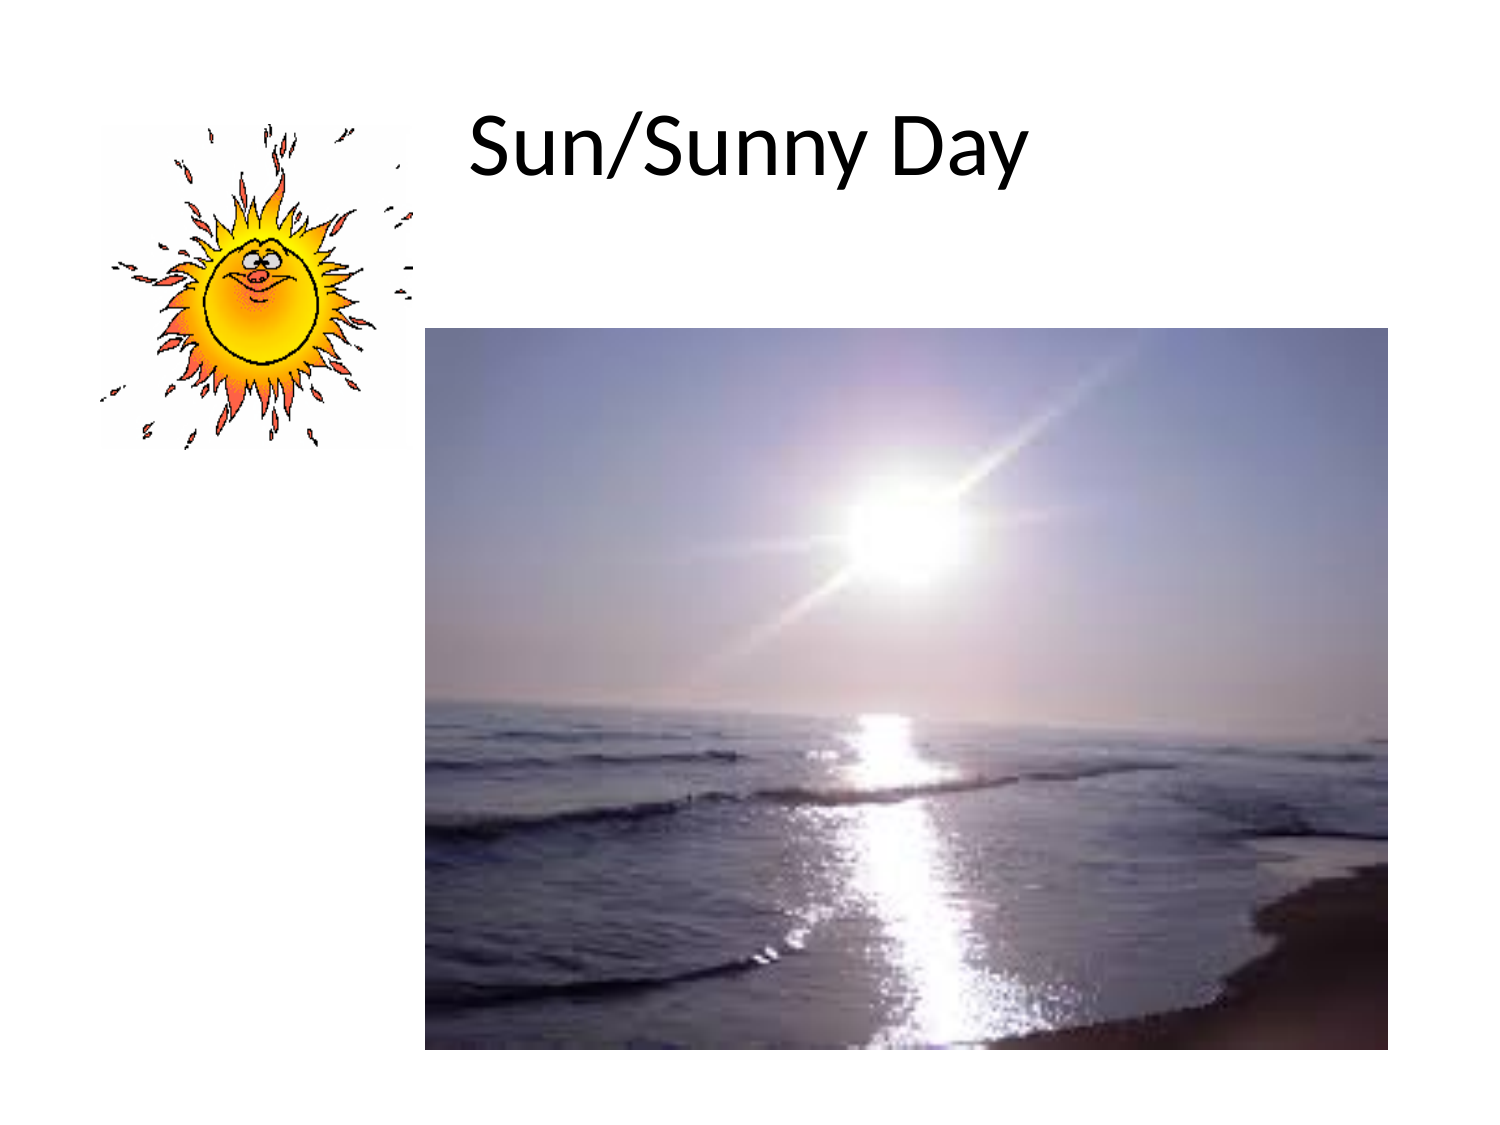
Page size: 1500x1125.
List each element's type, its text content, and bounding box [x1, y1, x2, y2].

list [0, 124, 513, 451]
picture [424, 328, 1388, 1051]
title Sun/Sunny Day [75, 45, 1425, 233]
